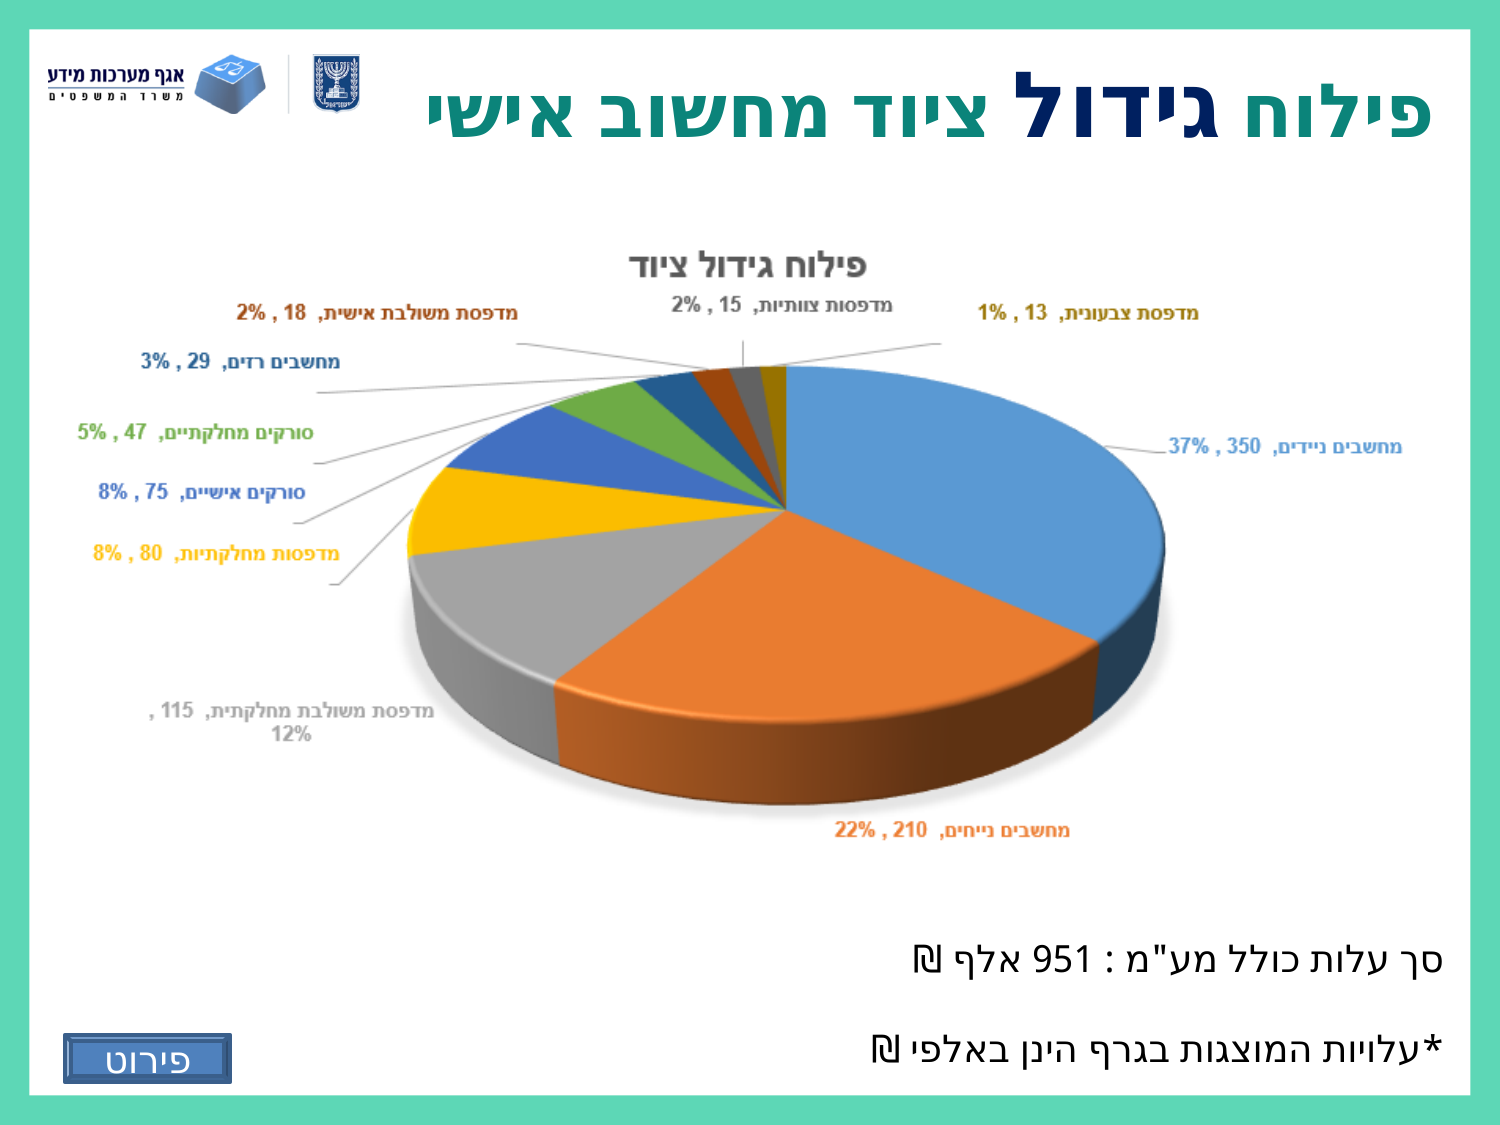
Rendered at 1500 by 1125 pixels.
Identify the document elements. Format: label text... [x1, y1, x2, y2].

text_box סך עלות כולל מע"מ : 951 אלף ₪ *עלויות המוצגות בגרף הינן באלפי ₪ [820, 928, 1459, 1078]
picture [60, 235, 1448, 887]
title פילוח גידול ציוד מחשוב אישי [41, 46, 1447, 160]
text_box פירוט [63, 1033, 232, 1084]
